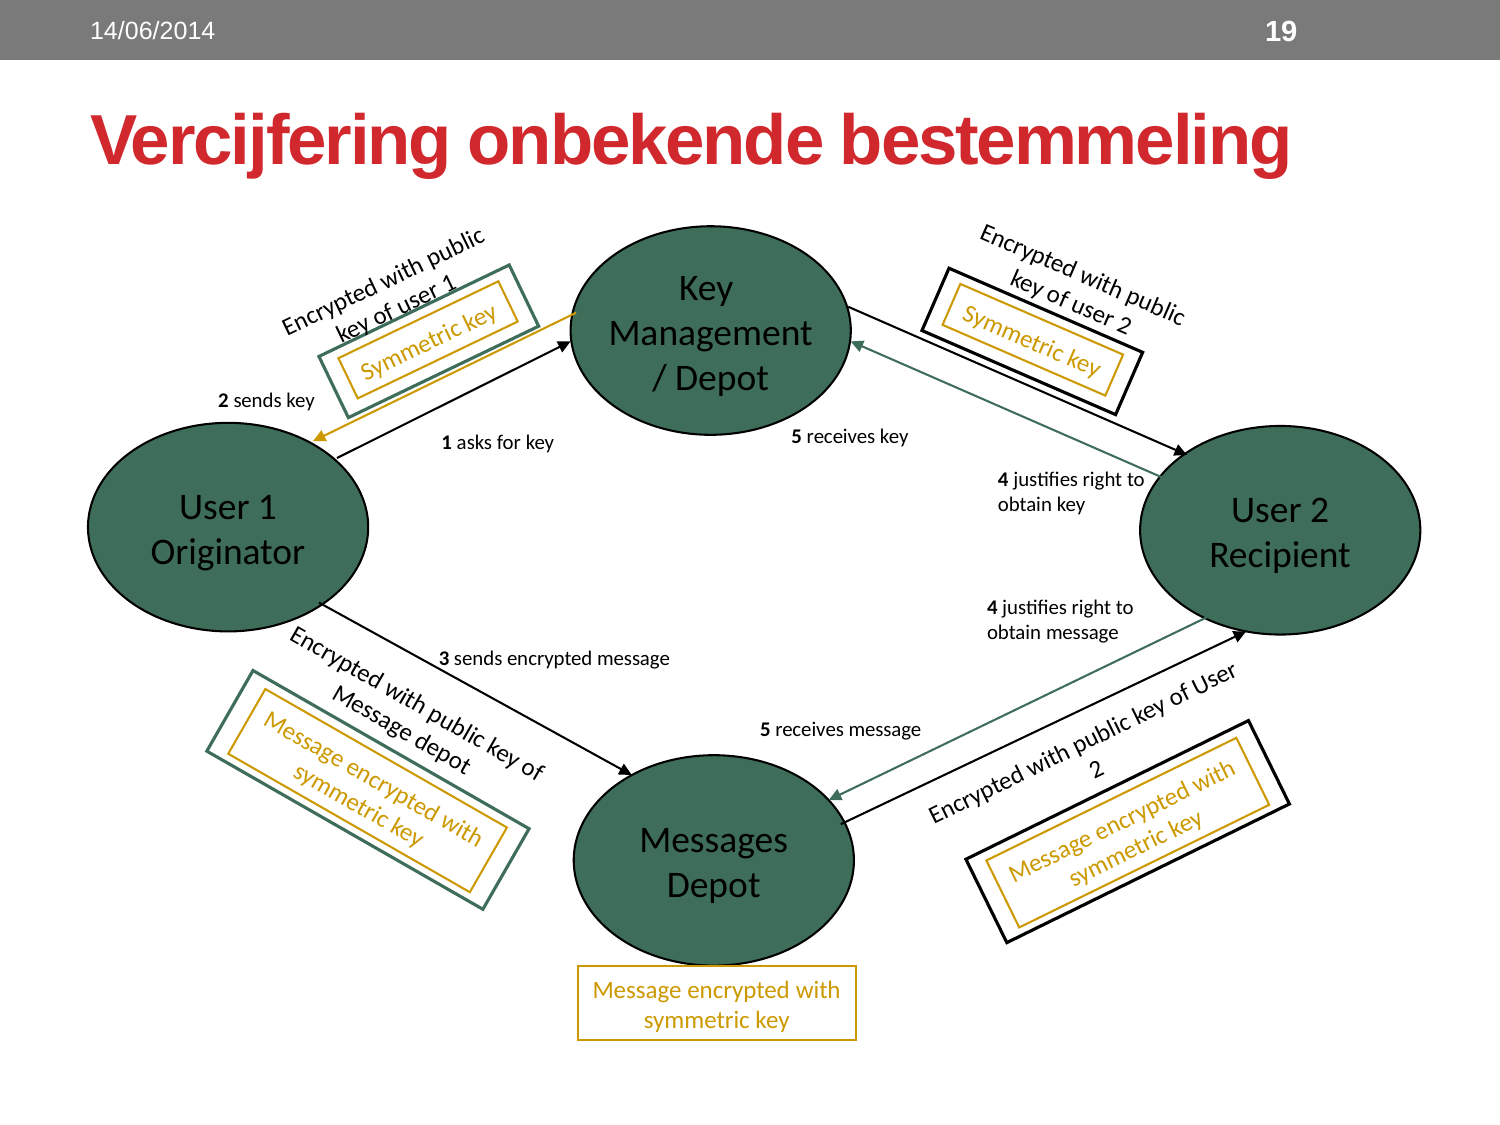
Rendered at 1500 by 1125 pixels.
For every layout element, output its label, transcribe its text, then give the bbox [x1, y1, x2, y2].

text_box Encrypted with public key of Message depot [228, 589, 593, 842]
text_box Message encrypted with symmetric key [577, 965, 857, 1041]
text_box [312, 393, 412, 442]
text_box Encrypted with public key of User 2 [903, 637, 1275, 871]
text_box [965, 720, 1290, 943]
text_box [850, 340, 1118, 458]
text_box Key Management / Depot [570, 226, 851, 435]
text_box Encrypted with public key of user 2 [943, 200, 1213, 374]
text_box 1 asks for key [426, 421, 570, 461]
text_box 5 receives message [745, 708, 974, 748]
text_box 2 sends key [203, 379, 330, 420]
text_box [265, 252, 537, 386]
slide_number 19 [1250, 3, 1425, 57]
text_box [848, 306, 1187, 456]
text_box 3 sends encrypted message [424, 636, 685, 677]
text_box User 2 Recipient [1140, 425, 1421, 635]
text_box [545, 341, 571, 355]
text_box [206, 670, 530, 910]
text_box Messages Depot [573, 755, 854, 965]
text_box 4 justifies right to obtain key [983, 458, 1160, 523]
text_box 4 justifies right to obtain message [972, 586, 1149, 651]
title Vercijfering onbekende bestemmeling [75, 54, 1425, 218]
text_box [453, 677, 632, 775]
text_box 5 receives key [776, 414, 943, 455]
text_box [921, 272, 1142, 415]
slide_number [75, 3, 550, 57]
text_box [840, 631, 1247, 825]
text_box [828, 748, 937, 801]
text_box User 1 Originator [87, 422, 369, 632]
